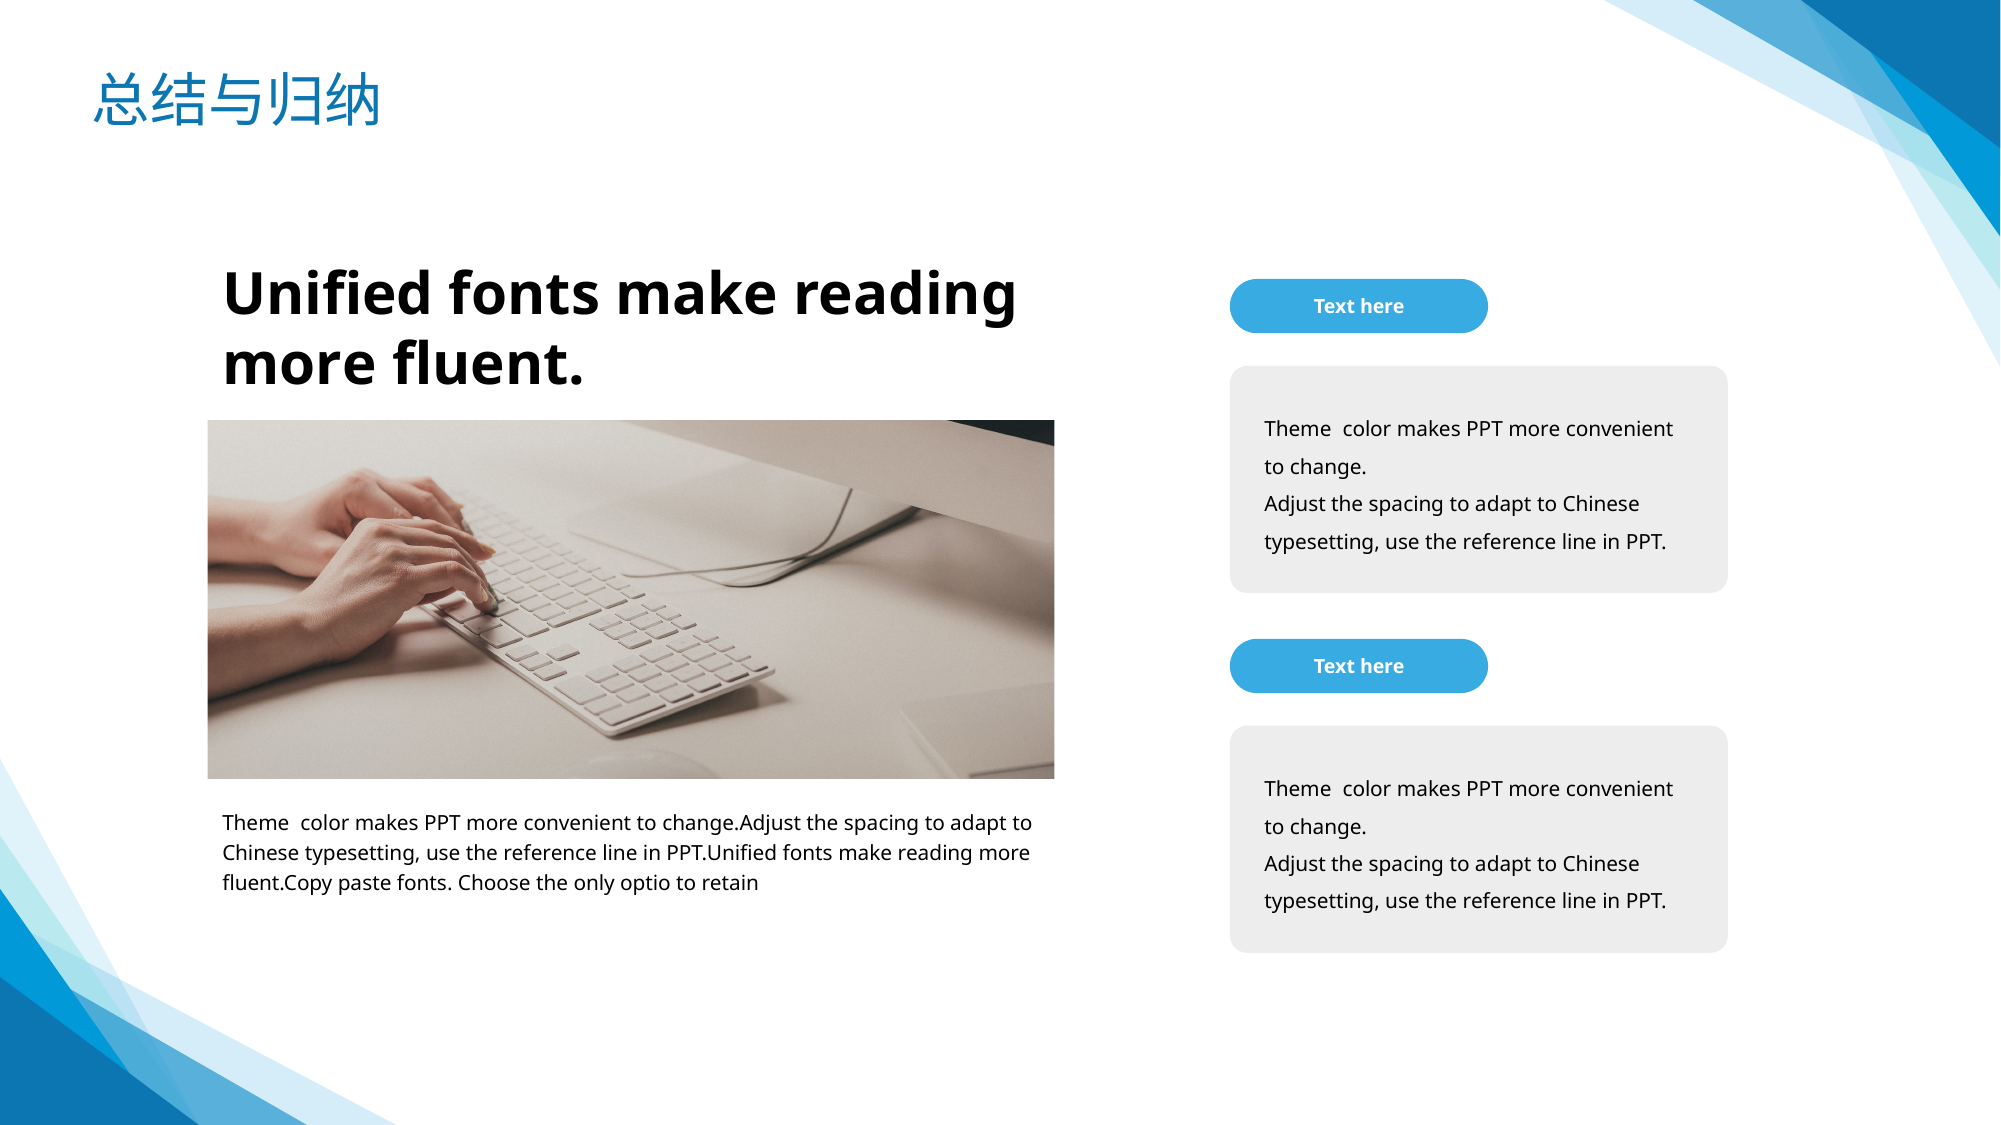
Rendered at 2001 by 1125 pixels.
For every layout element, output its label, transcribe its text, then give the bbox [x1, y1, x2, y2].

text_box Unified fonts make reading mor e fluent. [207, 248, 1048, 401]
text_box Theme color makes PPT more convenient to change. Adjust the spacing to adapt to Chinese typesetting, use the reference line in PPT. [1249, 755, 1709, 921]
text_box Text here [1228, 637, 1490, 695]
text_box Text here [1228, 277, 1490, 335]
text_box [1228, 364, 1729, 595]
picture [207, 420, 1055, 779]
text_box [1228, 724, 1729, 954]
text_box Theme color makes PPT more convenient to change. Adjust the spacing to adapt to Chinese typesetting, use the reference line in PPT. [1249, 396, 1709, 561]
text_box 总结与归纳 [77, 55, 426, 141]
text_box Theme color makes PPT more convenient to change.Adjust the spacing to adapt to Chinese typesetting, use the reference line in PPT.Unified fonts make reading more fluent.Copy paste fonts. Choose the only optio to retain [207, 797, 1067, 903]
